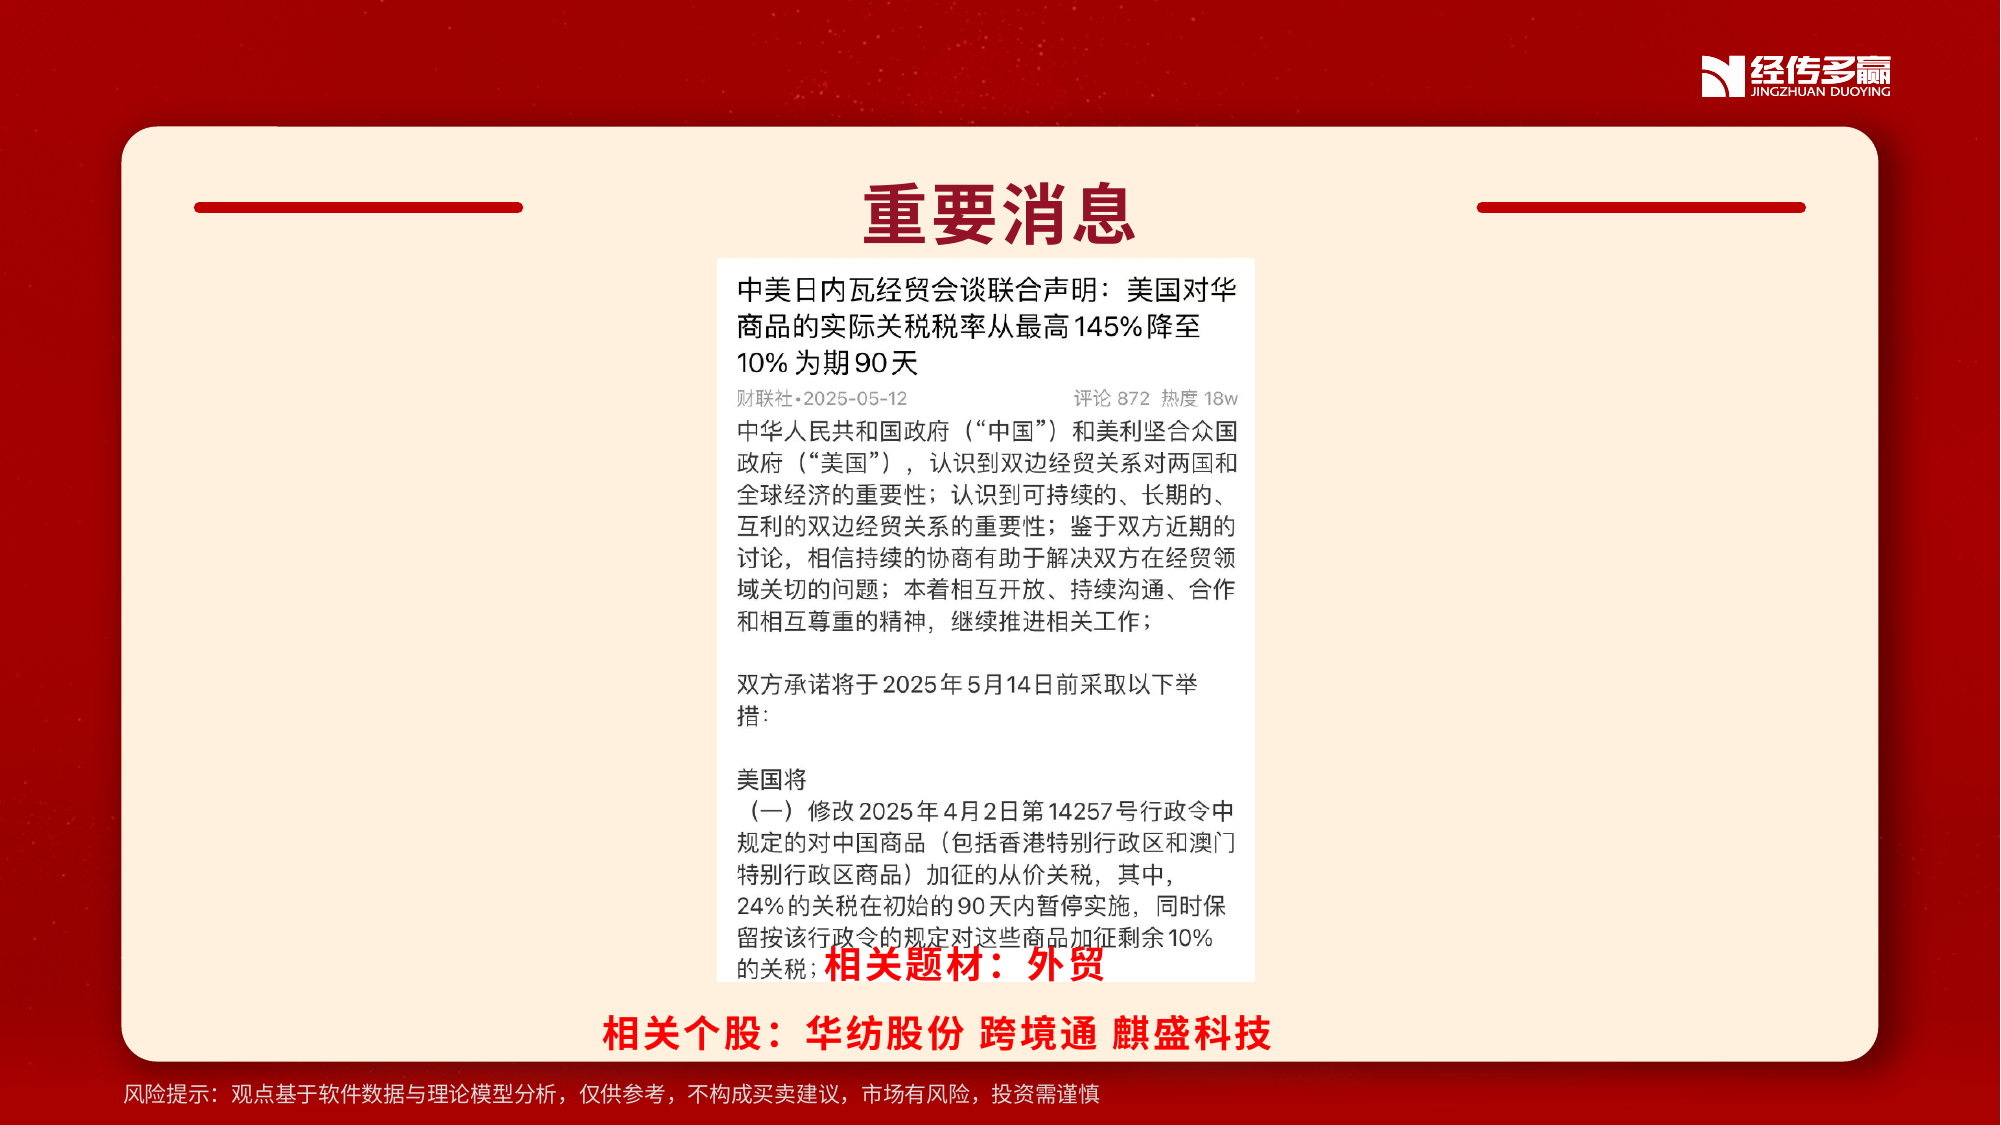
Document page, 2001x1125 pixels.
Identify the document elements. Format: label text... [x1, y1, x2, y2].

text_box 相关题材：外贸 相关个股：华纺股份 跨境通 麒盛科技 [296, 920, 1580, 1010]
picture [0, 0, 2000, 1125]
list 重要消息 [540, 150, 1460, 259]
